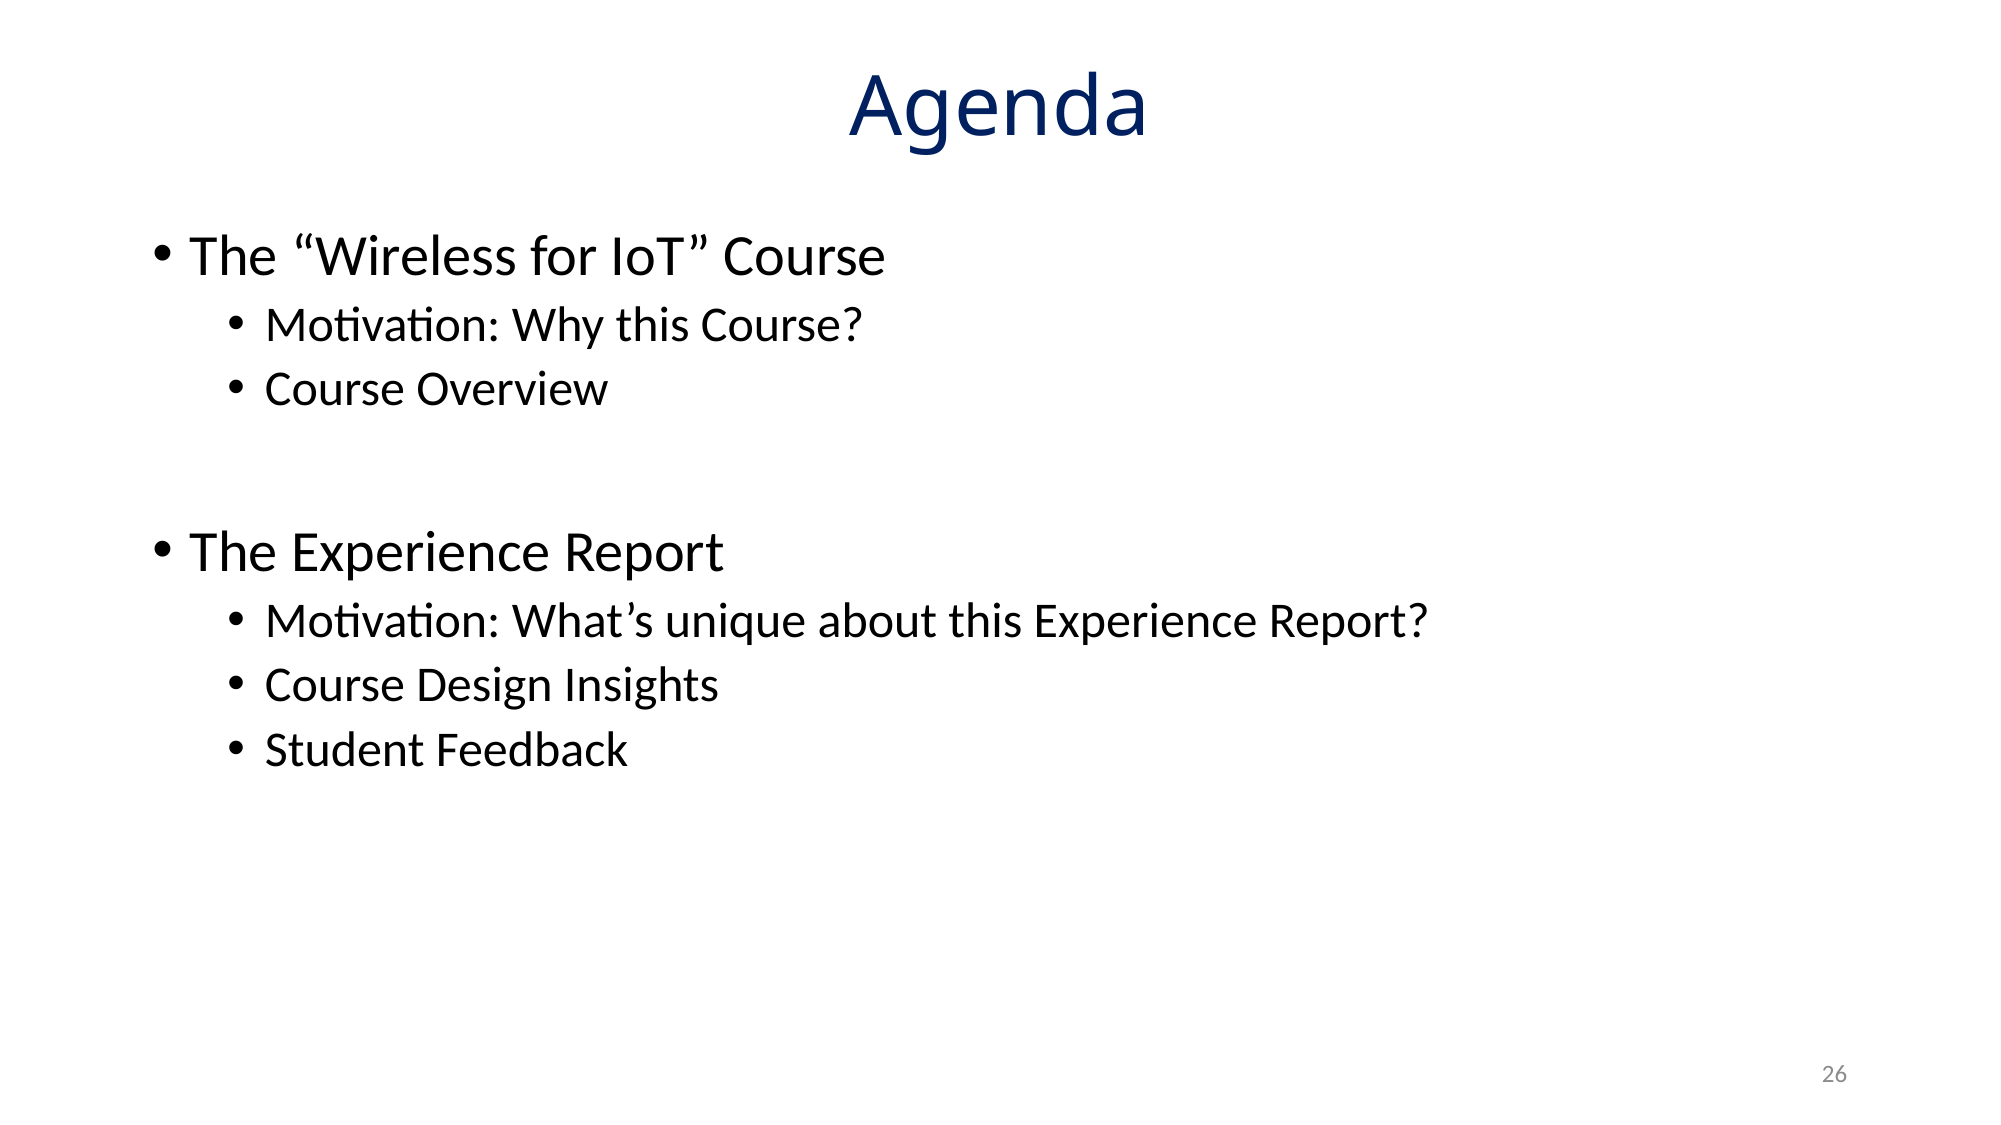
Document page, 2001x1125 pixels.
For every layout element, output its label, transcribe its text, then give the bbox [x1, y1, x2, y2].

slide_number 26 [1412, 1042, 1863, 1103]
list The “Wireless for IoT” Course Motivation: Why this Course? Course Overview The Experience Report Motivation: What’s unique about this Experience Report? Course Design Insights Student Feedback [137, 217, 1863, 1043]
title Agenda [0, 0, 2000, 218]
